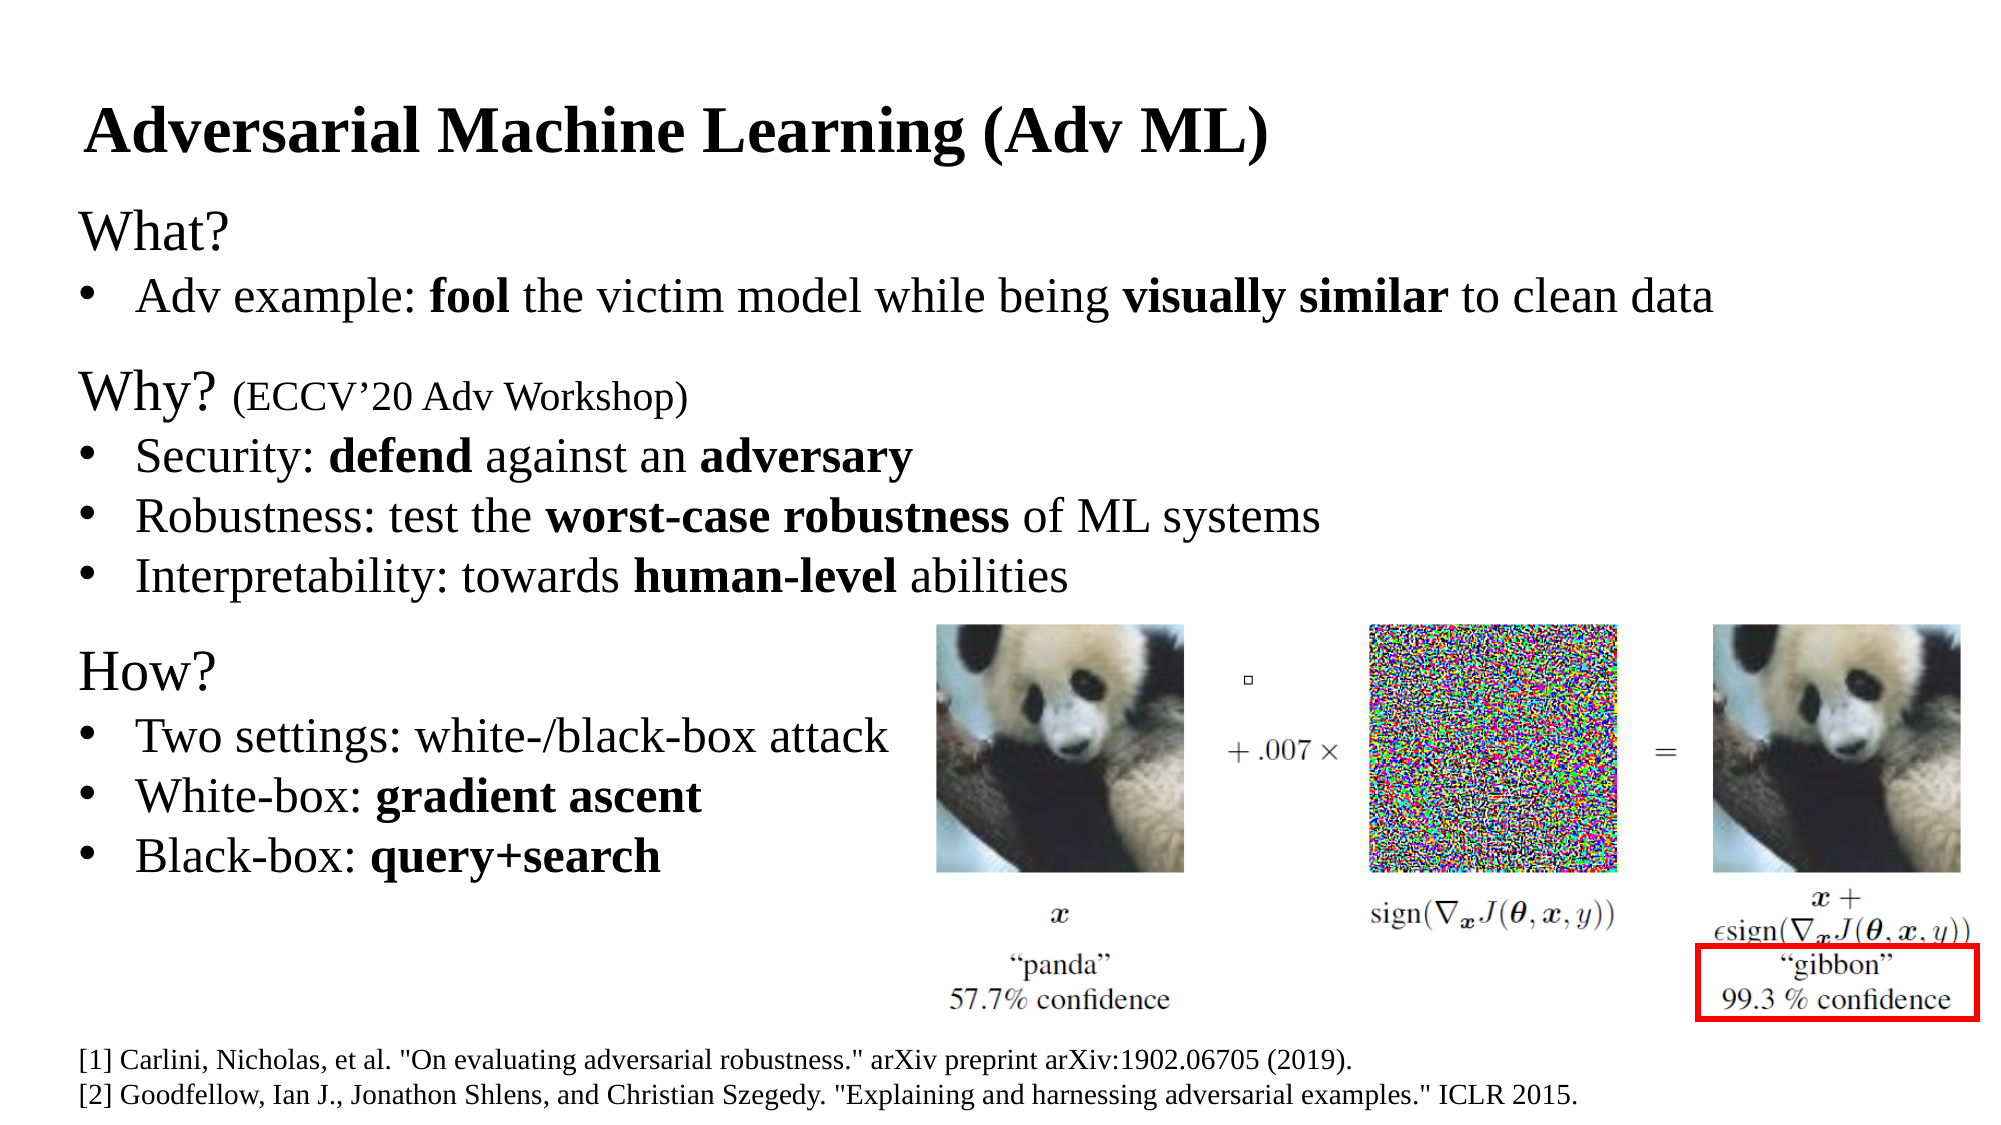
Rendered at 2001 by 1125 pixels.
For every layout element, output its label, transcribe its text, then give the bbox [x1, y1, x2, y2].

text_box What? Adv example: fool the victim model while being visually similar to clean data Why? (ECCV’20 Adv Workshop) Security: defend against an adversary Robustness: test the worst-case robustness of ML systems Interpretability: towards human-level abilities How? Two settings: white-/black-box attack White-box: gradient ascent Black-box: query+search [63, 185, 1892, 890]
text_box Adversarial Machine Learning (Adv ML) [68, 78, 1287, 174]
text_box [1] Carlini, Nicholas, et al. "On evaluating adversarial robustness." arXiv preprint arXiv:1902.06705 (2019). [2] Goodfellow, Ian J., Jonathon Shlens, and Christian Szegedy. "Explaining and harnessing adversarial examples." ICLR 2015. [63, 1032, 1618, 1118]
picture [931, 619, 1977, 1019]
